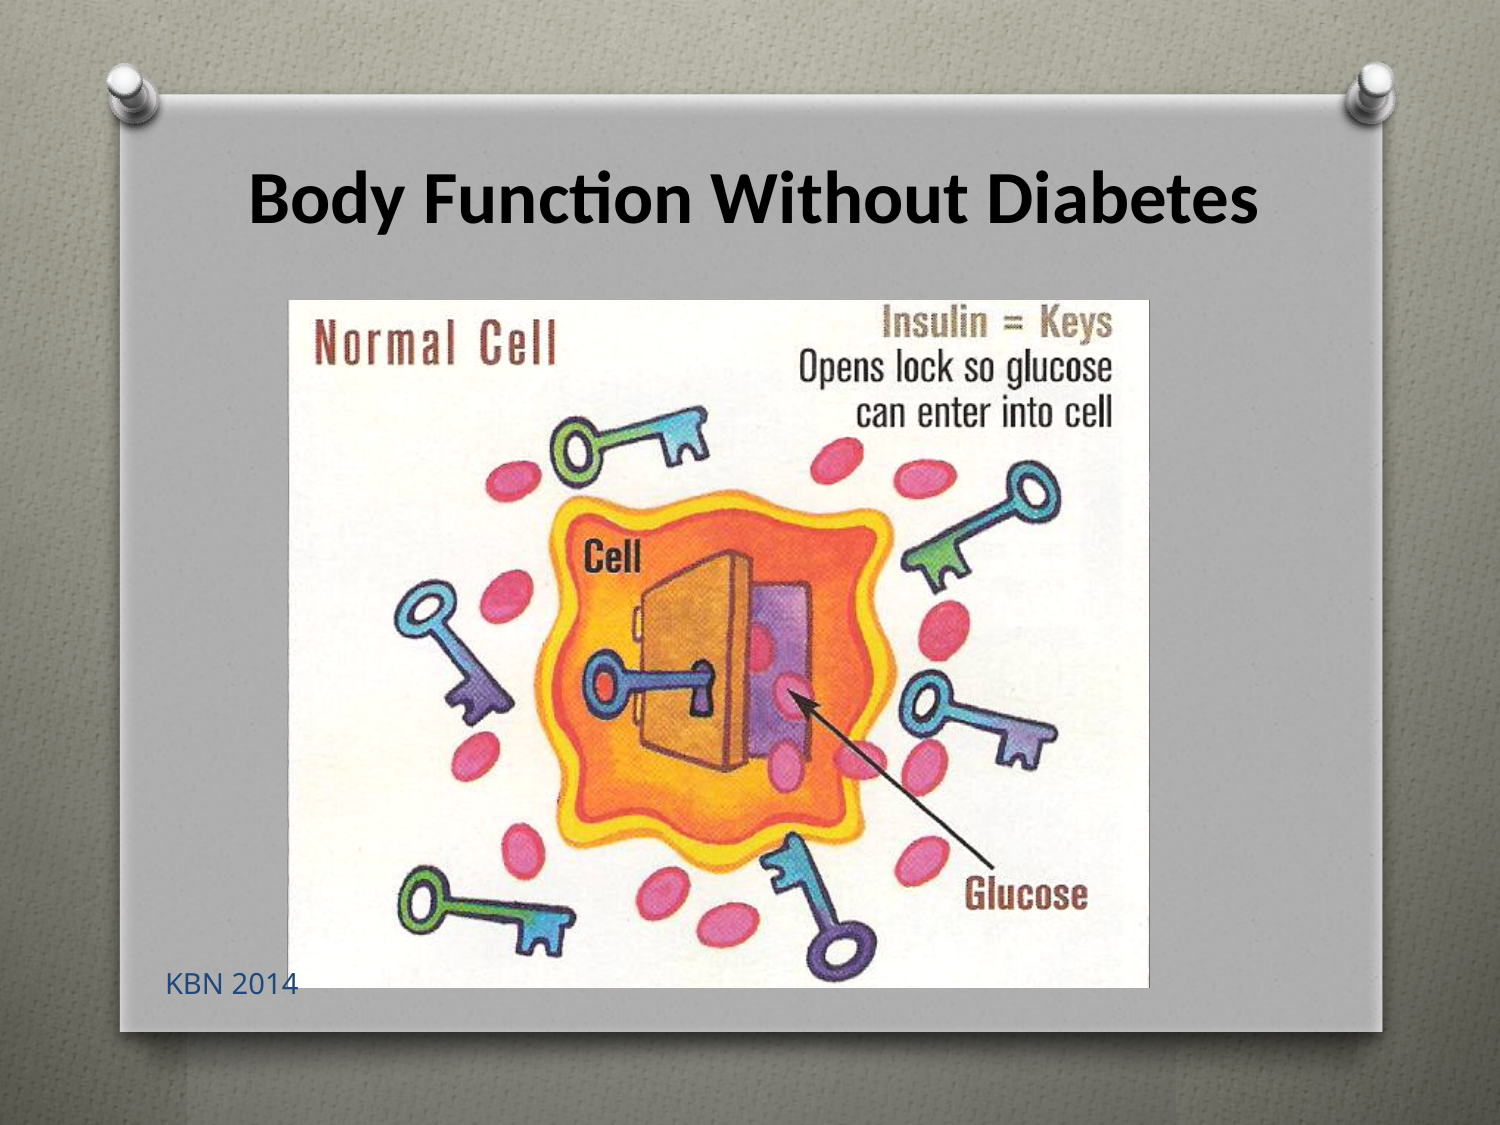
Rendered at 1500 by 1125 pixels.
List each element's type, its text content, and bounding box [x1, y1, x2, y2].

picture [1317, 35, 1439, 142]
title Body Function Without Diabetes [87, 99, 1388, 288]
picture [75, 29, 198, 121]
picture [287, 299, 1151, 988]
footer KBN 2014 [150, 952, 1059, 1013]
